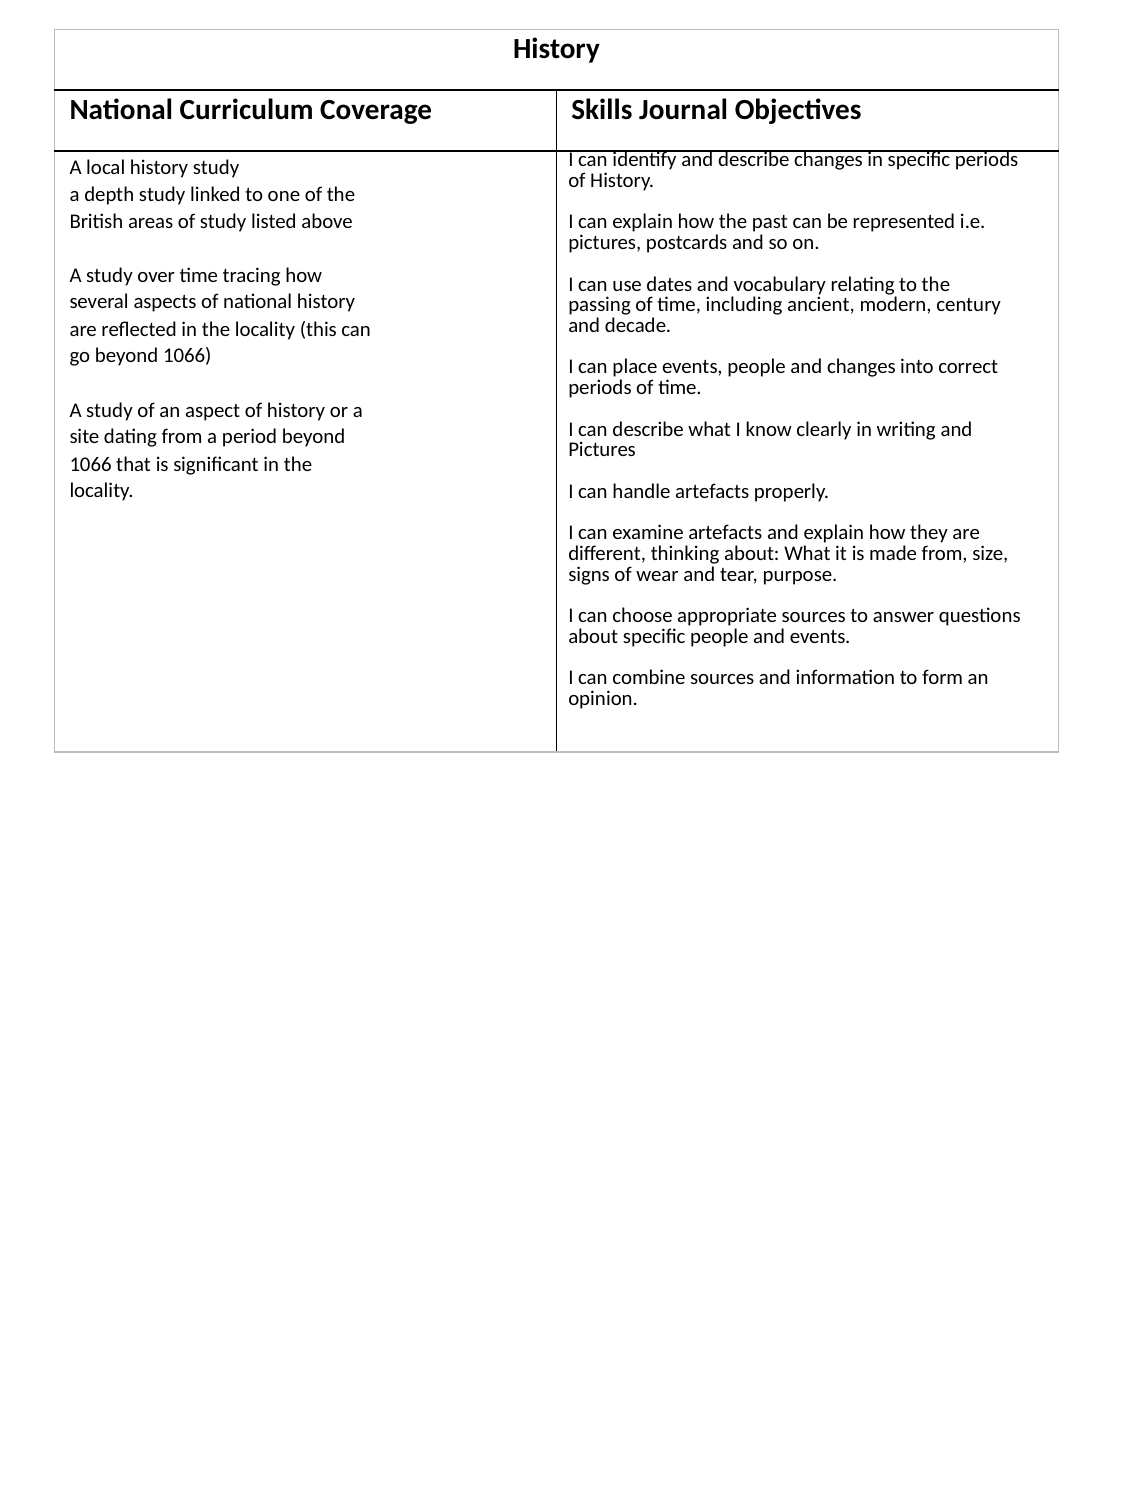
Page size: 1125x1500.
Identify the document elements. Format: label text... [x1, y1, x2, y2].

table_cell National Curriculum Coverage [55, 91, 556, 150]
table_cell A local history study a depth study linked to one of the British areas of study listed above A study over time tracing how several aspects of national history are reflected in the locality (this can go beyond 1066) A study of an aspect of history or a site dating from a period beyond 1066 that is significant in the locality. [55, 152, 556, 751]
table_cell Skills Journal Objectives [557, 91, 1058, 150]
table_cell I can identify and describe changes in specific periods of History. I can explain how the past can be represented i.e. pictures, postcards and so on. I can use dates and vocabulary relating to the passing of time, including ancient, modern, century and decade. I can place events, people and changes into correct periods of time. I can describe what I know clearly in writing and Pictures I can handle artefacts properly. I can examine artefacts and explain how they are different, thinking about: What it is made from, size, signs of wear and tear, purpose. I can choose appropriate sources to answer questions about specific people and events. I can combine sources and information to form an opinion. [557, 152, 1058, 751]
table_header History [55, 30, 1058, 89]
